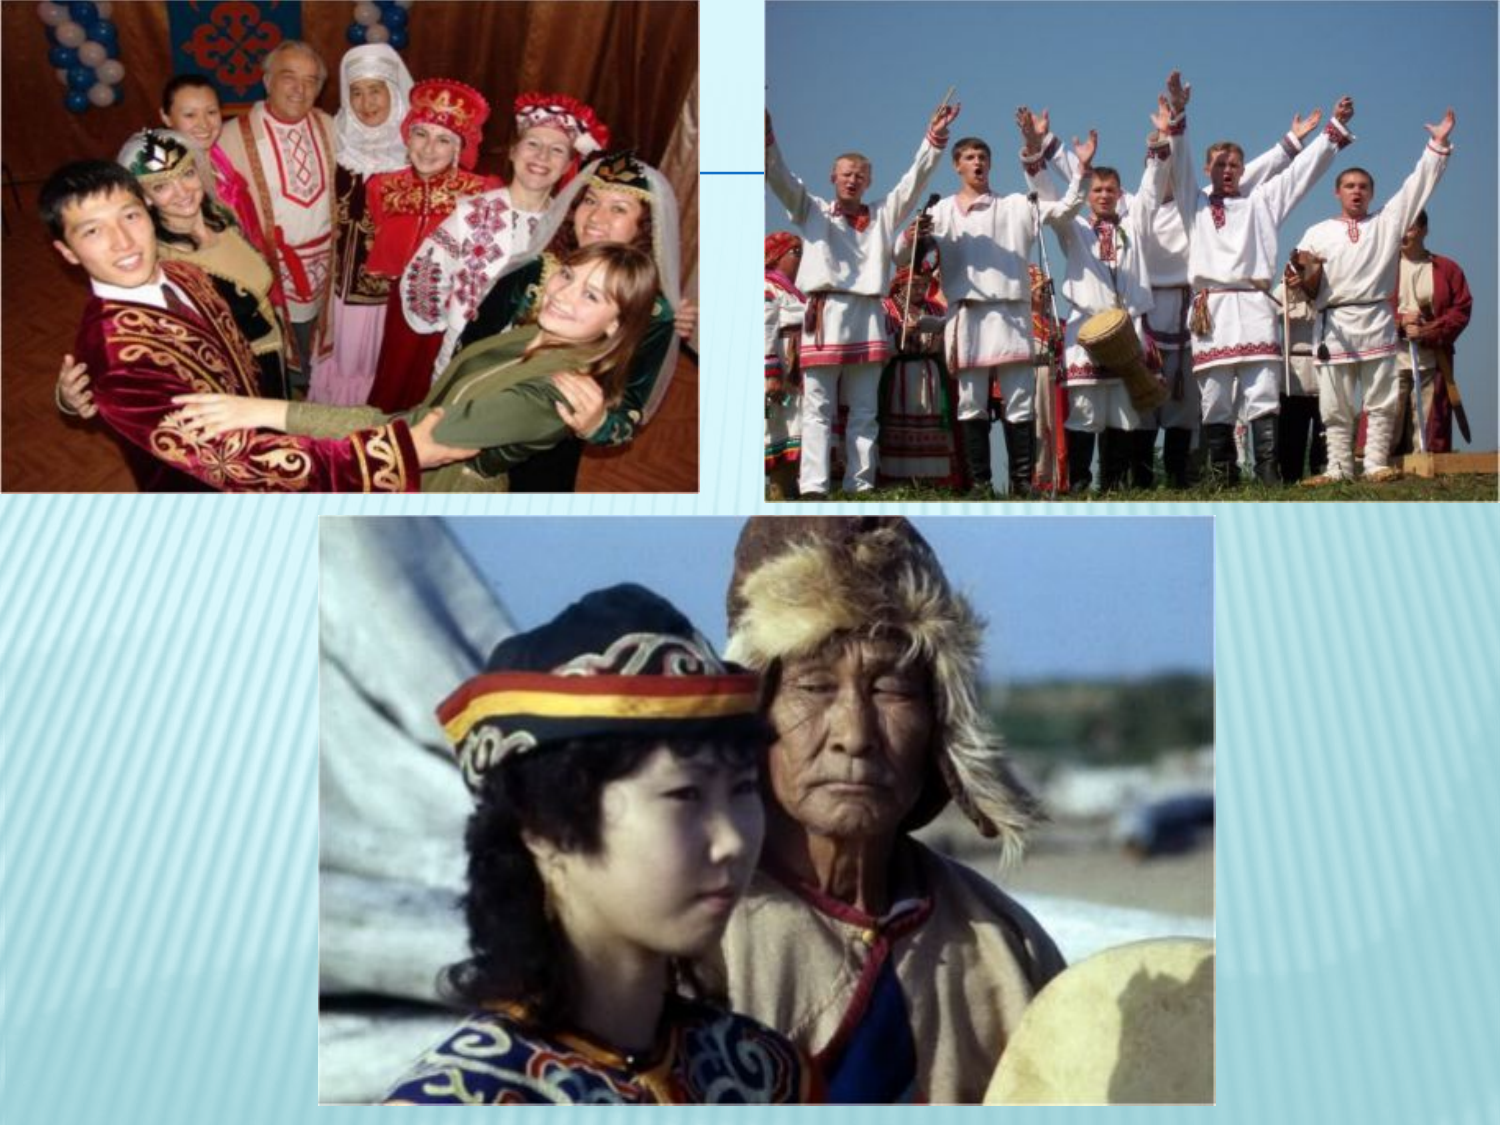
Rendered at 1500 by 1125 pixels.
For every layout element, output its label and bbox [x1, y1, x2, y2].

picture [317, 514, 1216, 1107]
picture [764, 0, 1500, 503]
list [0, 0, 701, 495]
